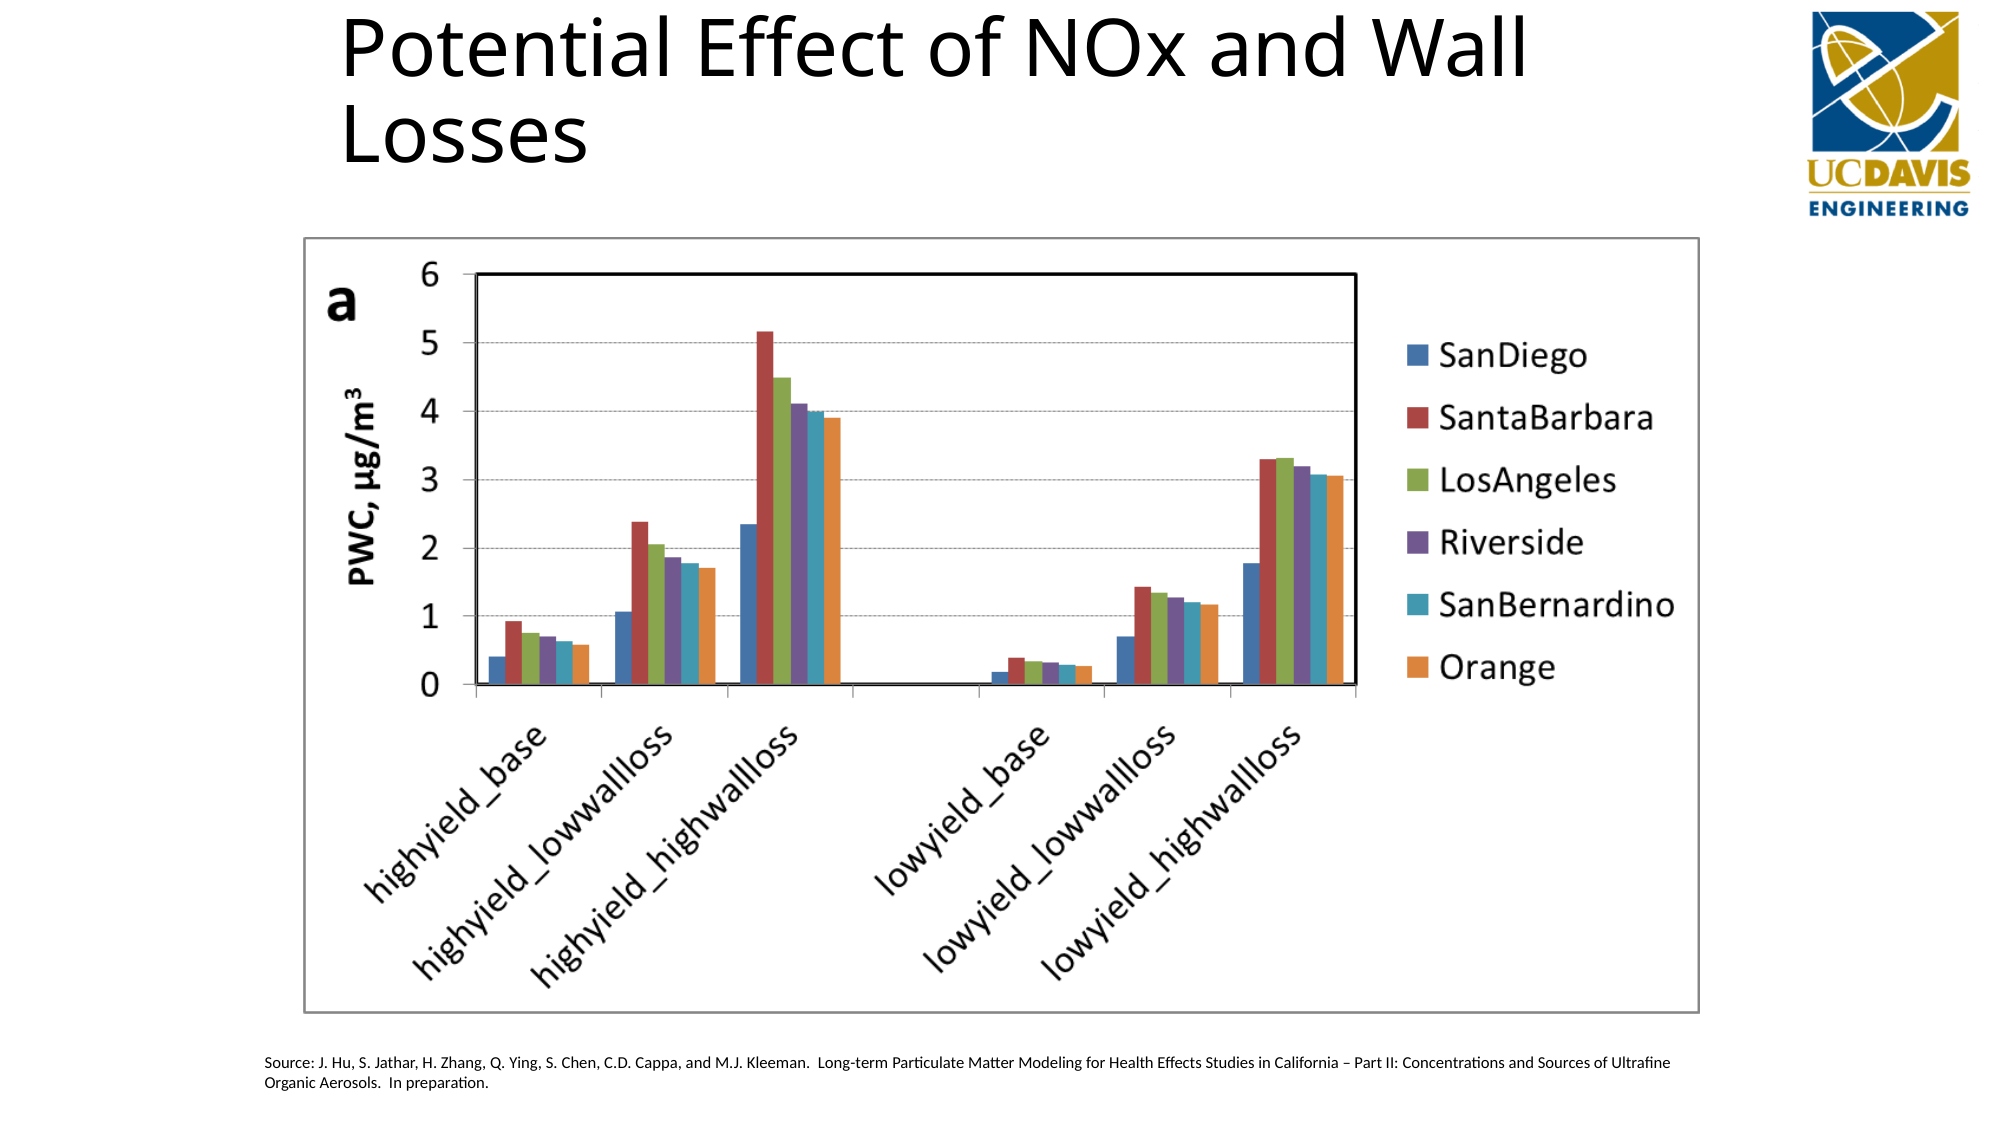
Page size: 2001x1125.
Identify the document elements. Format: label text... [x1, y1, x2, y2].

title Potential Effect of NOx and Wall Losses [324, 0, 1675, 188]
picture [1771, 0, 2000, 229]
text_box Source: J. Hu, S. Jathar, H. Zhang, Q. Ying, S. Chen, C.D. Cappa, and M.J. Kleeman. Long-term Particulate Matter Modeling for Health Effects Studies in California – Part II: Concentrations and Sources of Ultrafine Organic Aerosols. In preparation. [249, 1044, 1738, 1100]
picture [299, 237, 1700, 1016]
